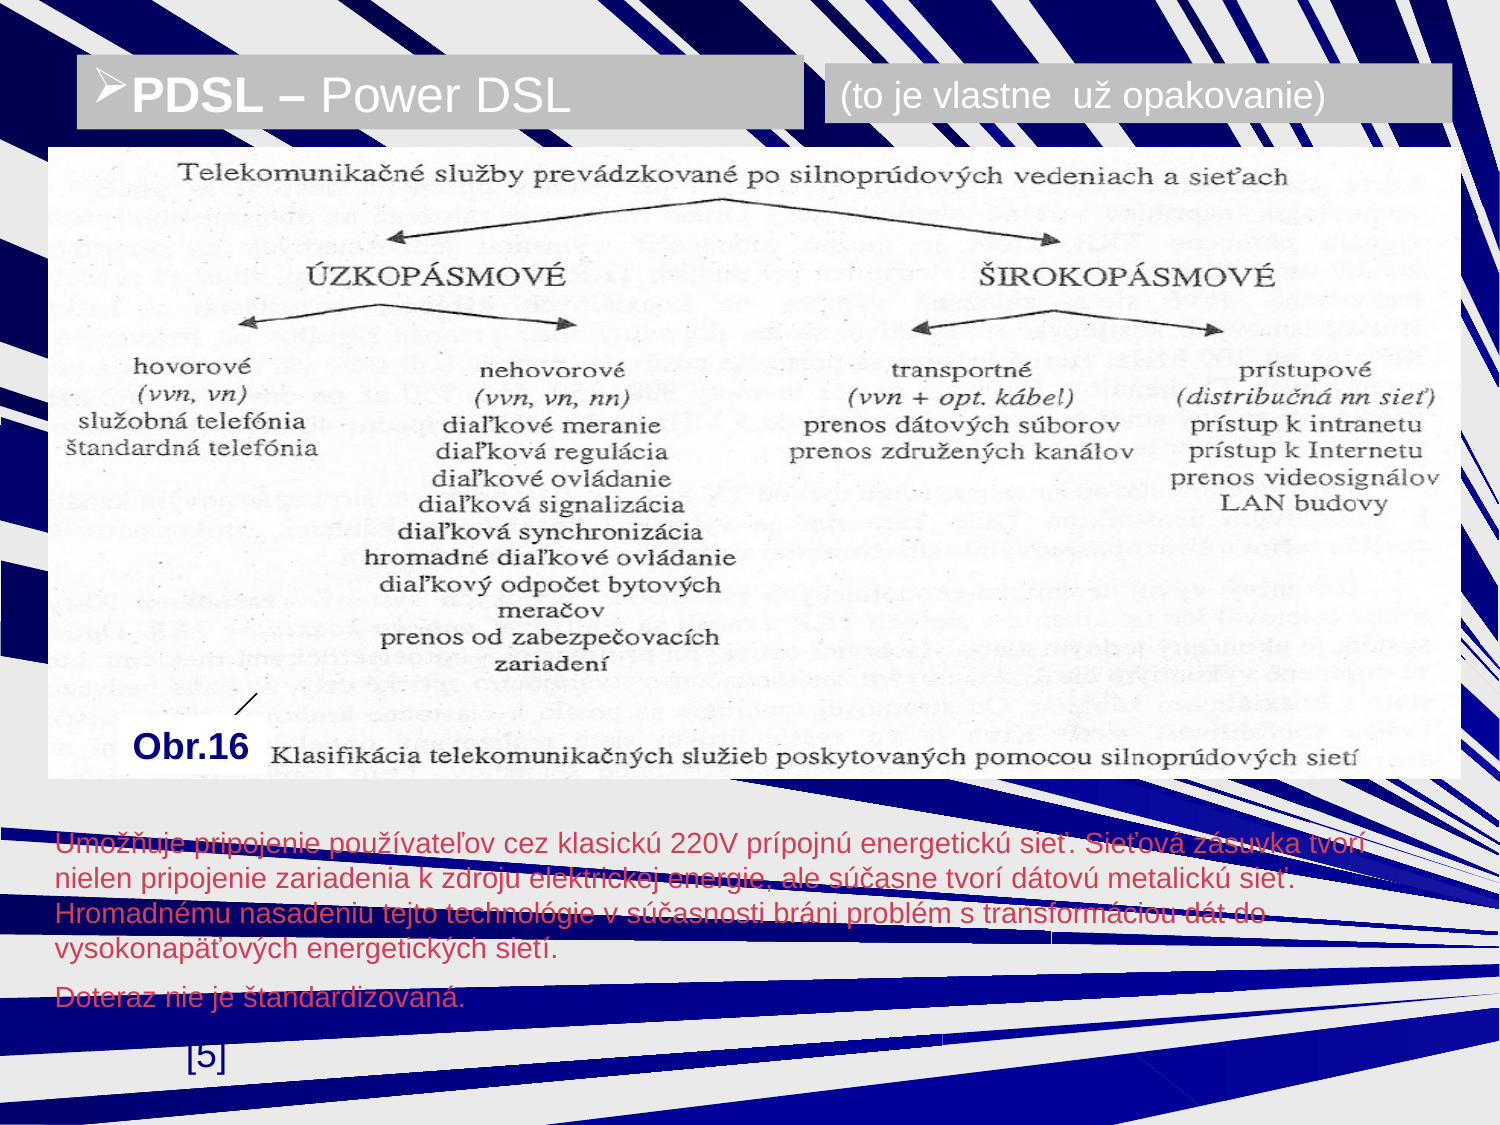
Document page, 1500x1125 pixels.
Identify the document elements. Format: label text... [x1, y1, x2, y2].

text_box [5] [171, 1071, 301, 1083]
text_box PDSL – Power DSL [76, 54, 804, 130]
text_box Umožňuje pripojenie používateľov cez klasickú 220V prípojnú energetickú sieť. Sieťová zásuvka tvorí nielen pripojenie zariadenia k zdroju elektrickej energie, ale súčasne tvorí dátovú metalickú sieť. Hromadnému nasadeniu tejto technológie v súčasnosti bráni problém s transformáciou dát do vysokonapäťových energetických sietí. Doteraz nie je štandardizovaná. [39, 816, 1393, 1071]
picture [48, 147, 1461, 779]
text_box (to je vlastne už opakovanie) [825, 63, 1453, 124]
